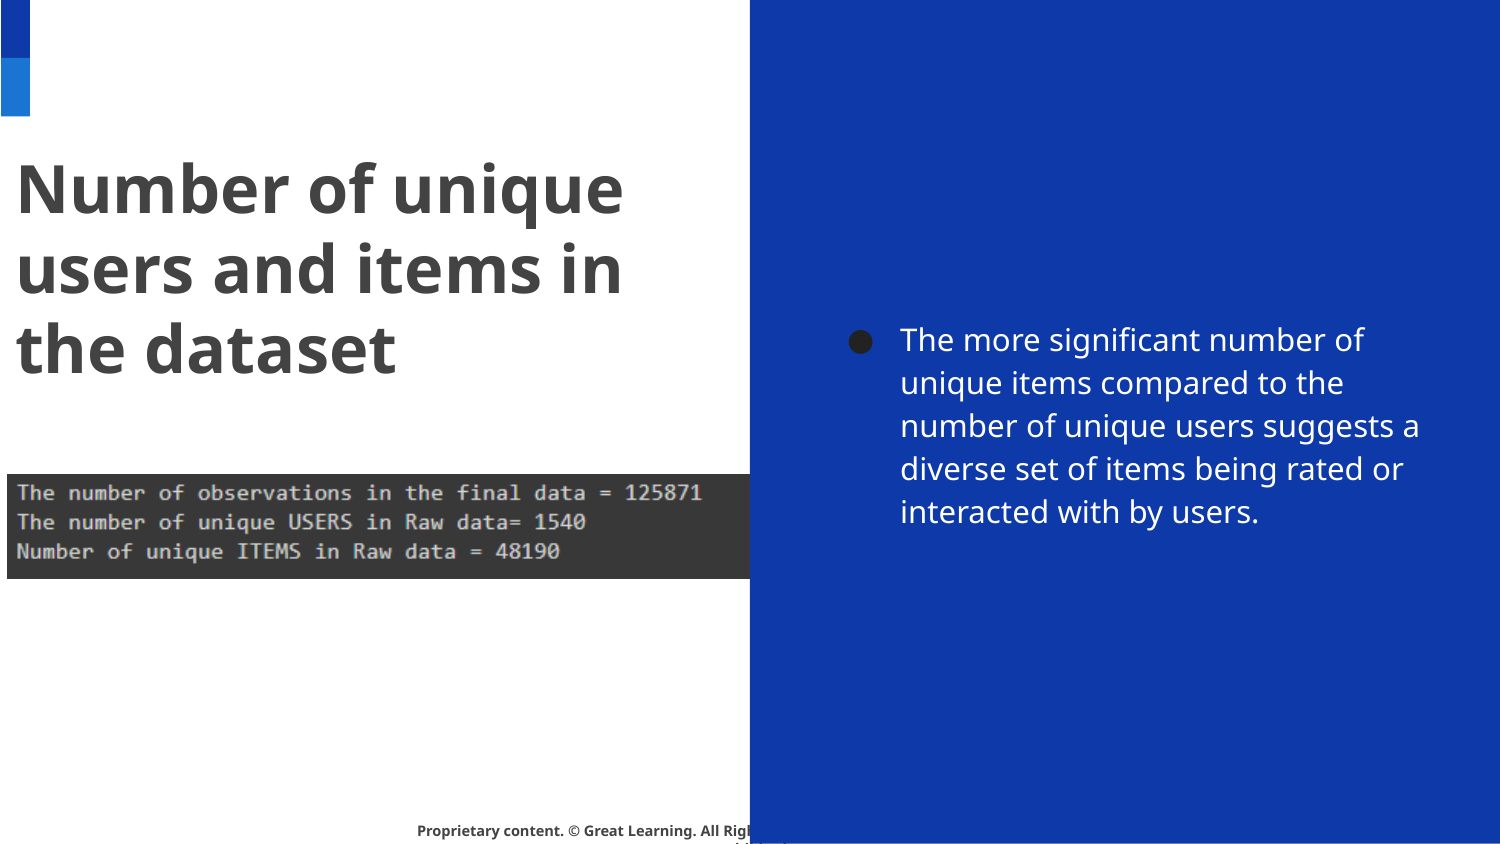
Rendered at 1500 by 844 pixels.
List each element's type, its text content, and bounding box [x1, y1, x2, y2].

picture [6, 474, 751, 579]
title Number of unique users and items in the dataset [0, 159, 767, 403]
list The more significant number of unique items compared to the number of unique users suggests a diverse set of items being rated or interacted with by users. [810, 118, 1440, 725]
